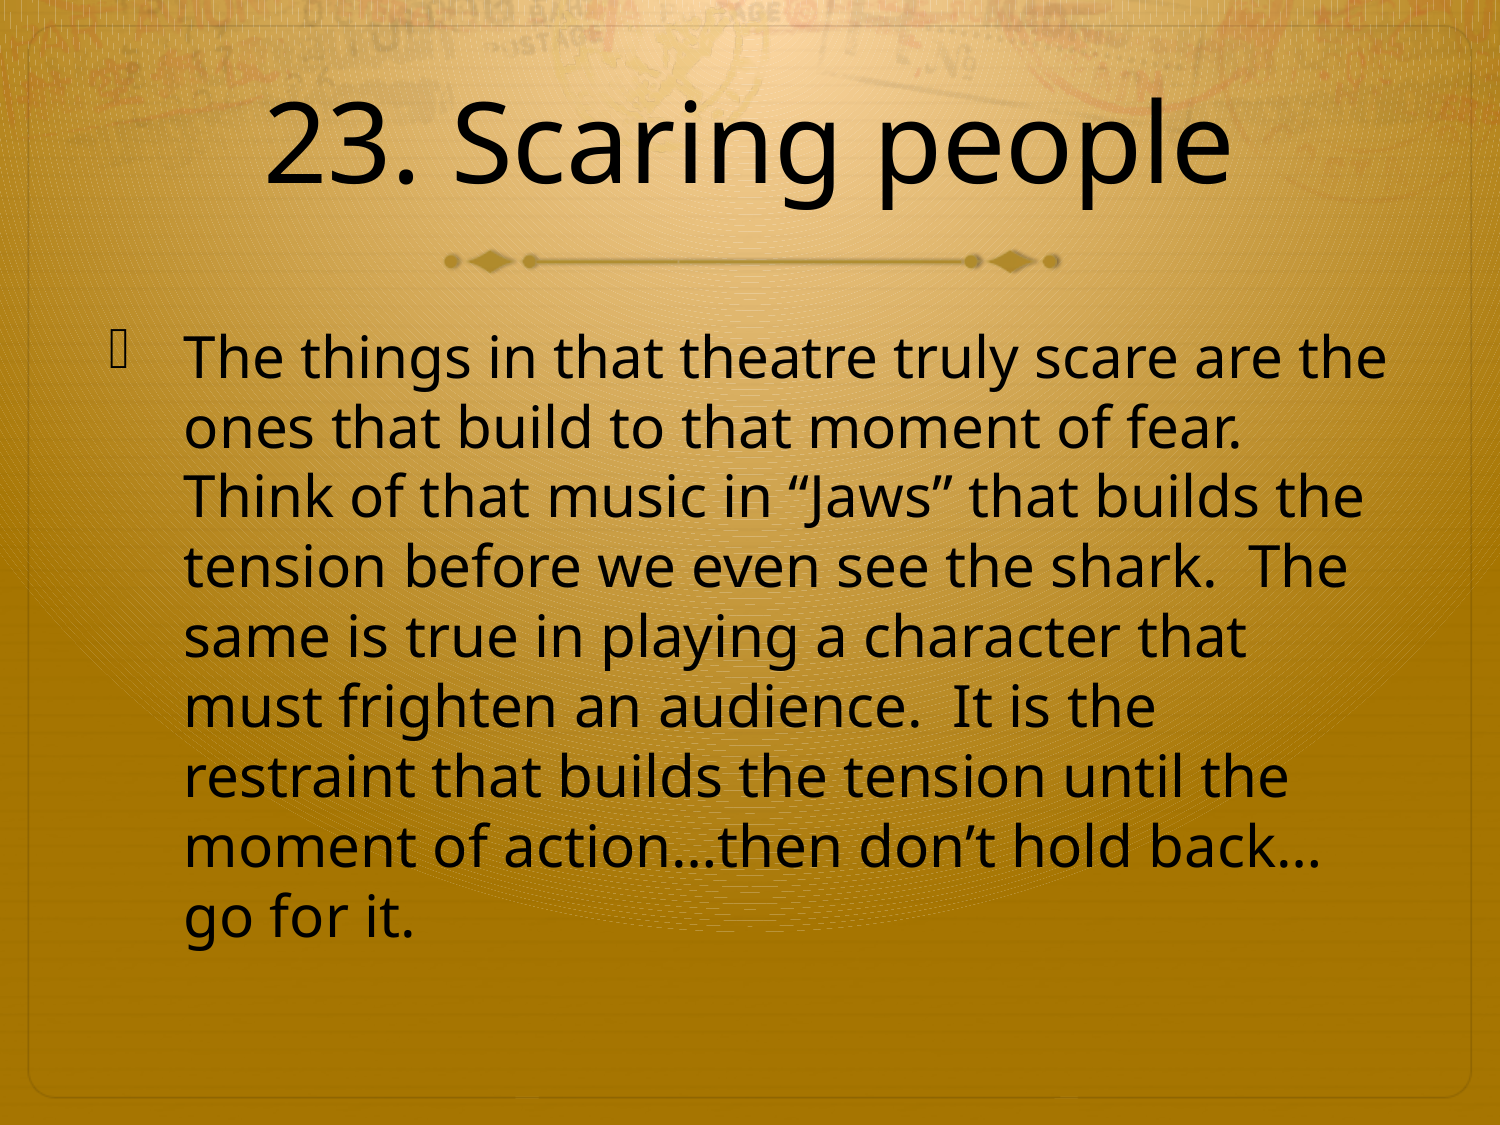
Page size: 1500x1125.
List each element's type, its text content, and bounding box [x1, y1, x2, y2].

list The things in that theatre truly scare are the ones that build to that moment of fear. Think of that music in “Jaws” that builds the tension before we even see the shark. The same is true in playing a character that must frighten an audience. It is the restraint that builds the tension until the moment of action…then don’t hold back…go for it. [93, 312, 1407, 988]
title 23. Scaring people [93, 45, 1407, 233]
picture [0, 0, 1500, 1125]
